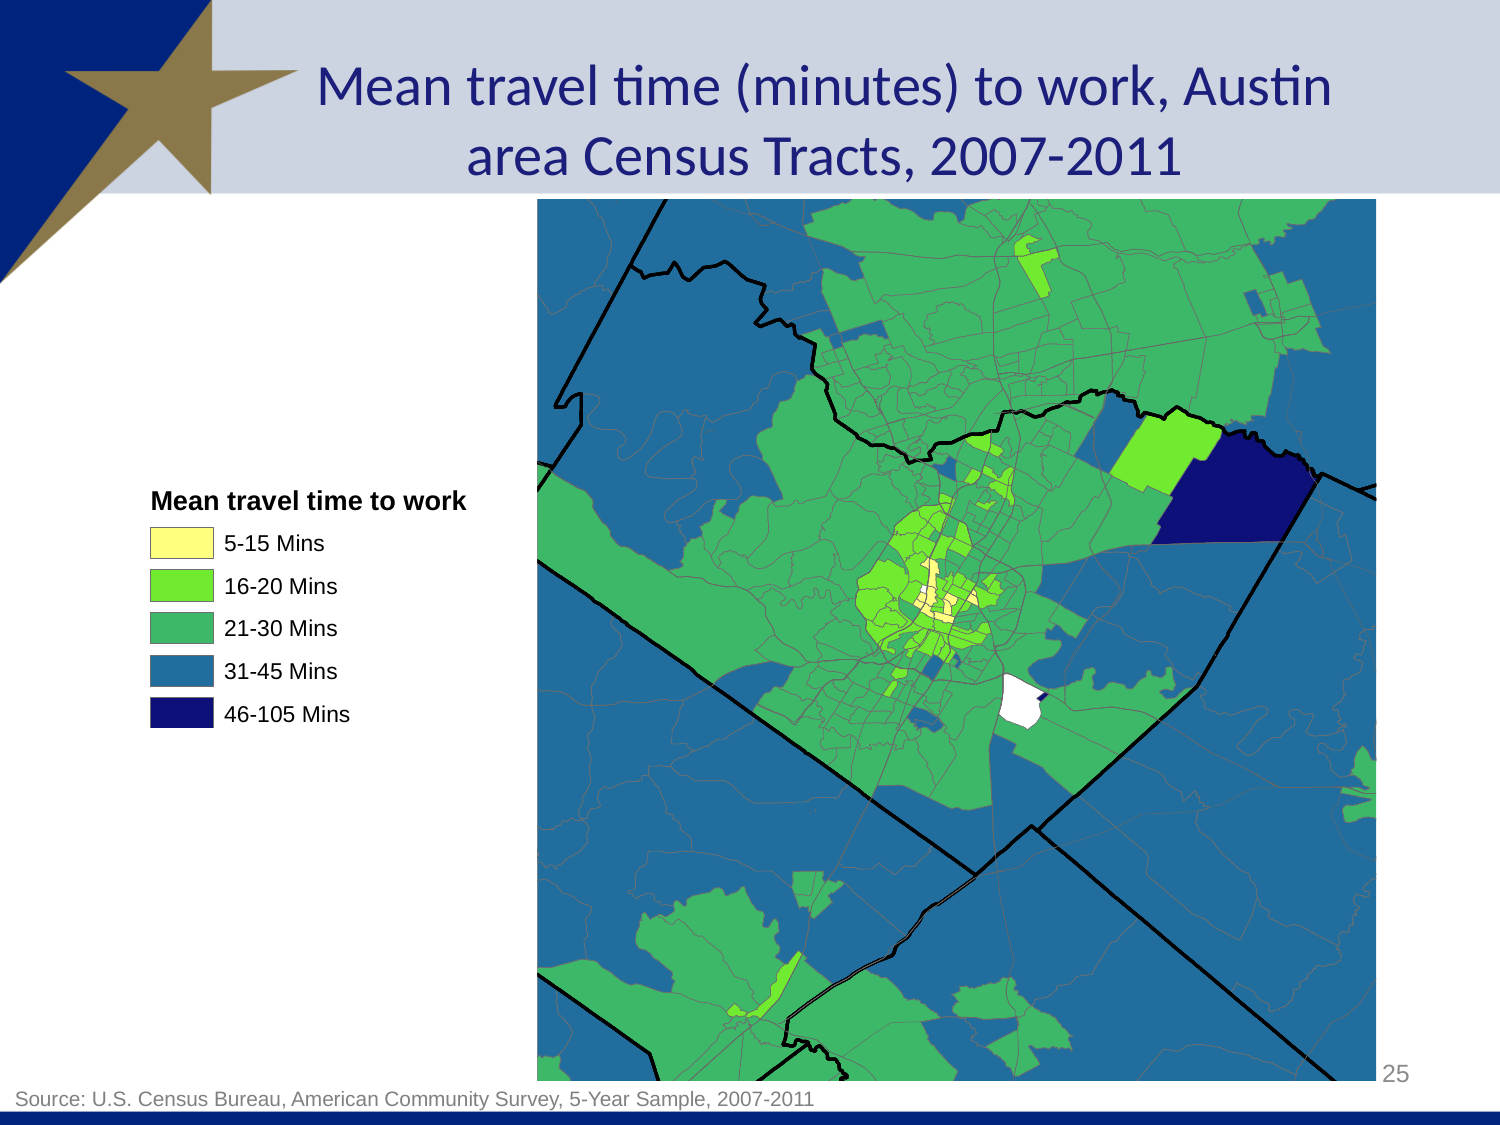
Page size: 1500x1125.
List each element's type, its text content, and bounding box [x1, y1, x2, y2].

title Mean travel time (minutes) to work, Austin area Census Tracts, 2007-2011 [262, 36, 1388, 199]
picture [0, 0, 1500, 1125]
text_box Source: U.S. Census Bureau, American Community Survey, 5-Year Sample, 2007-2011 [0, 1078, 938, 1119]
slide_number 25 [1074, 1042, 1425, 1103]
